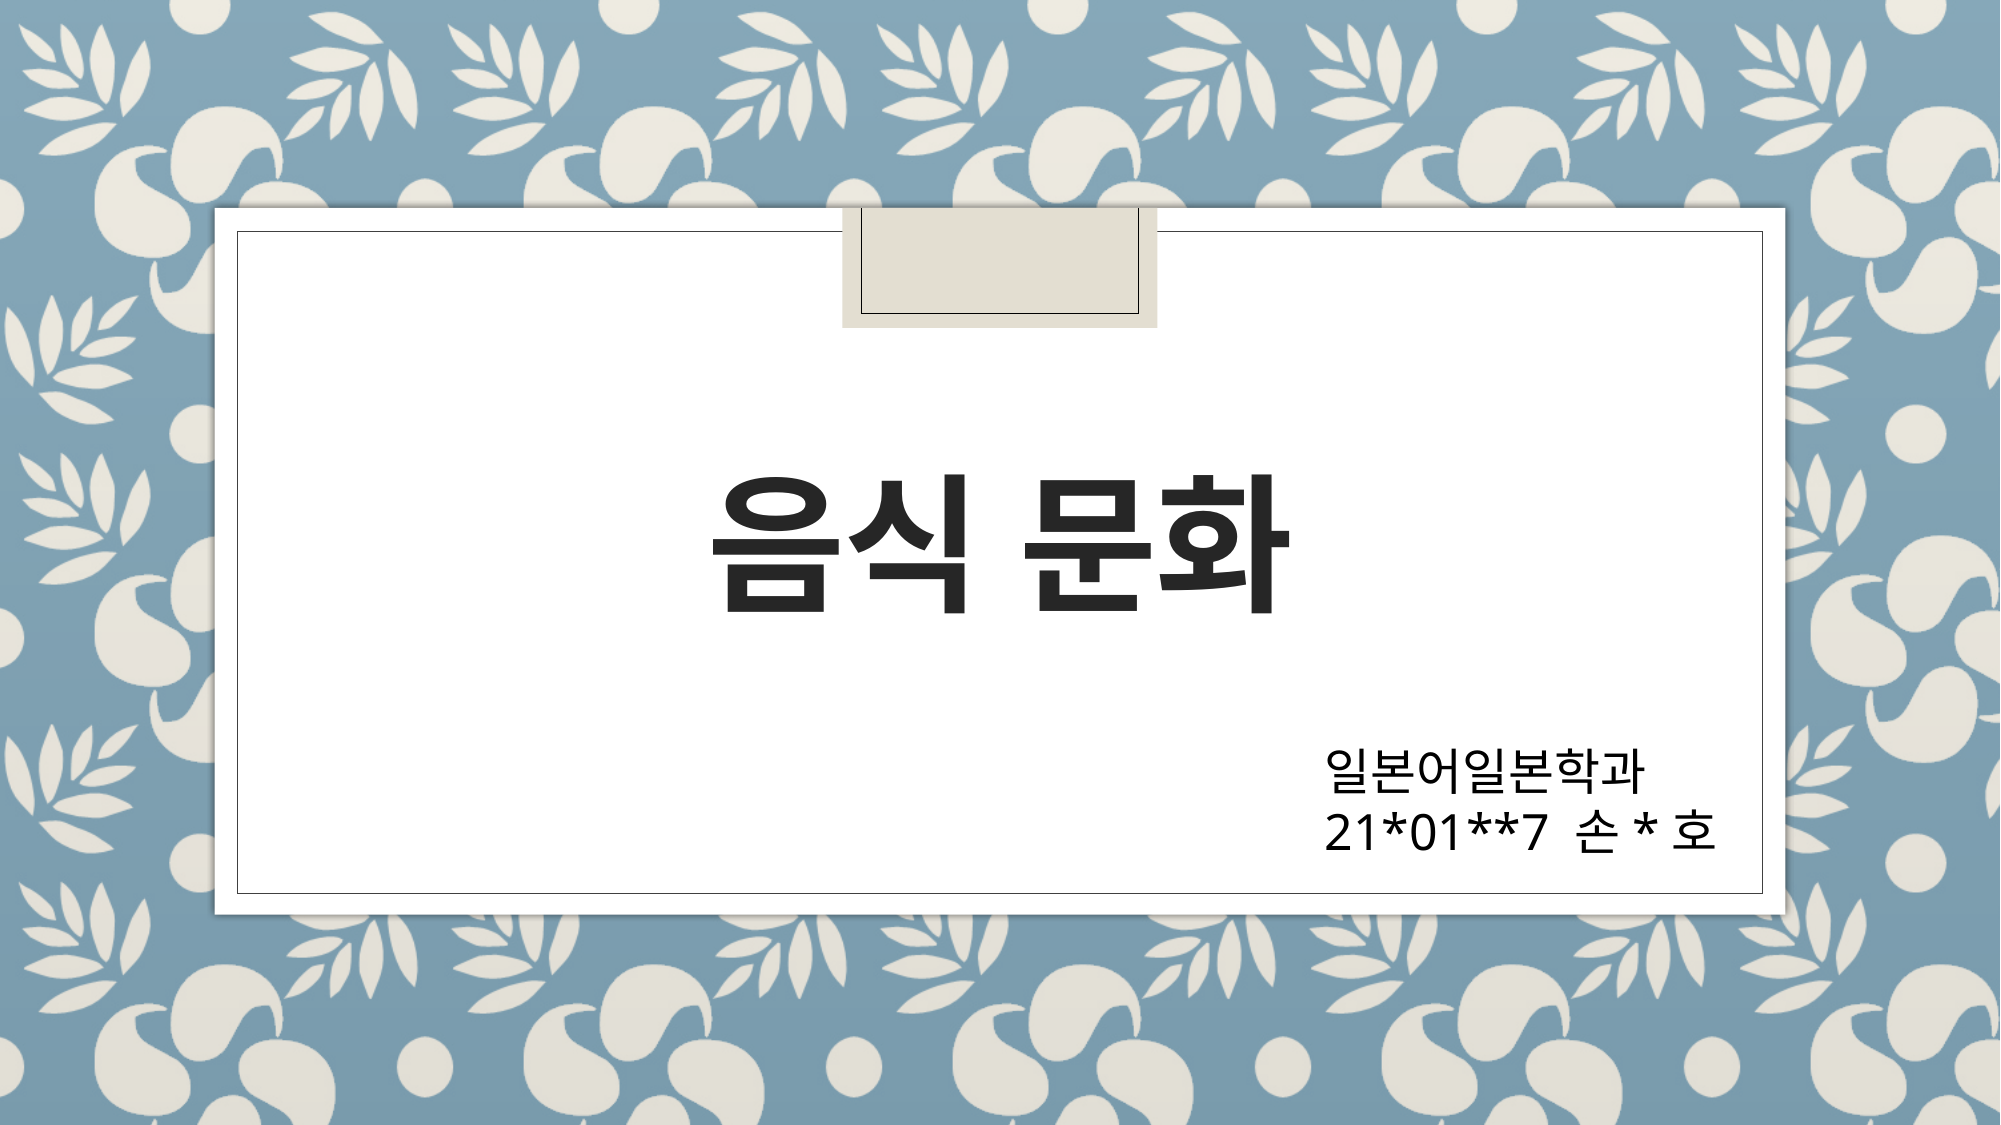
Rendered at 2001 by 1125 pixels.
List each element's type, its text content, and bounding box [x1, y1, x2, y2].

title 음식 문화 [256, 343, 1745, 769]
text_box 일본어일본학과 21*01**7 손*호 [1309, 732, 1760, 868]
